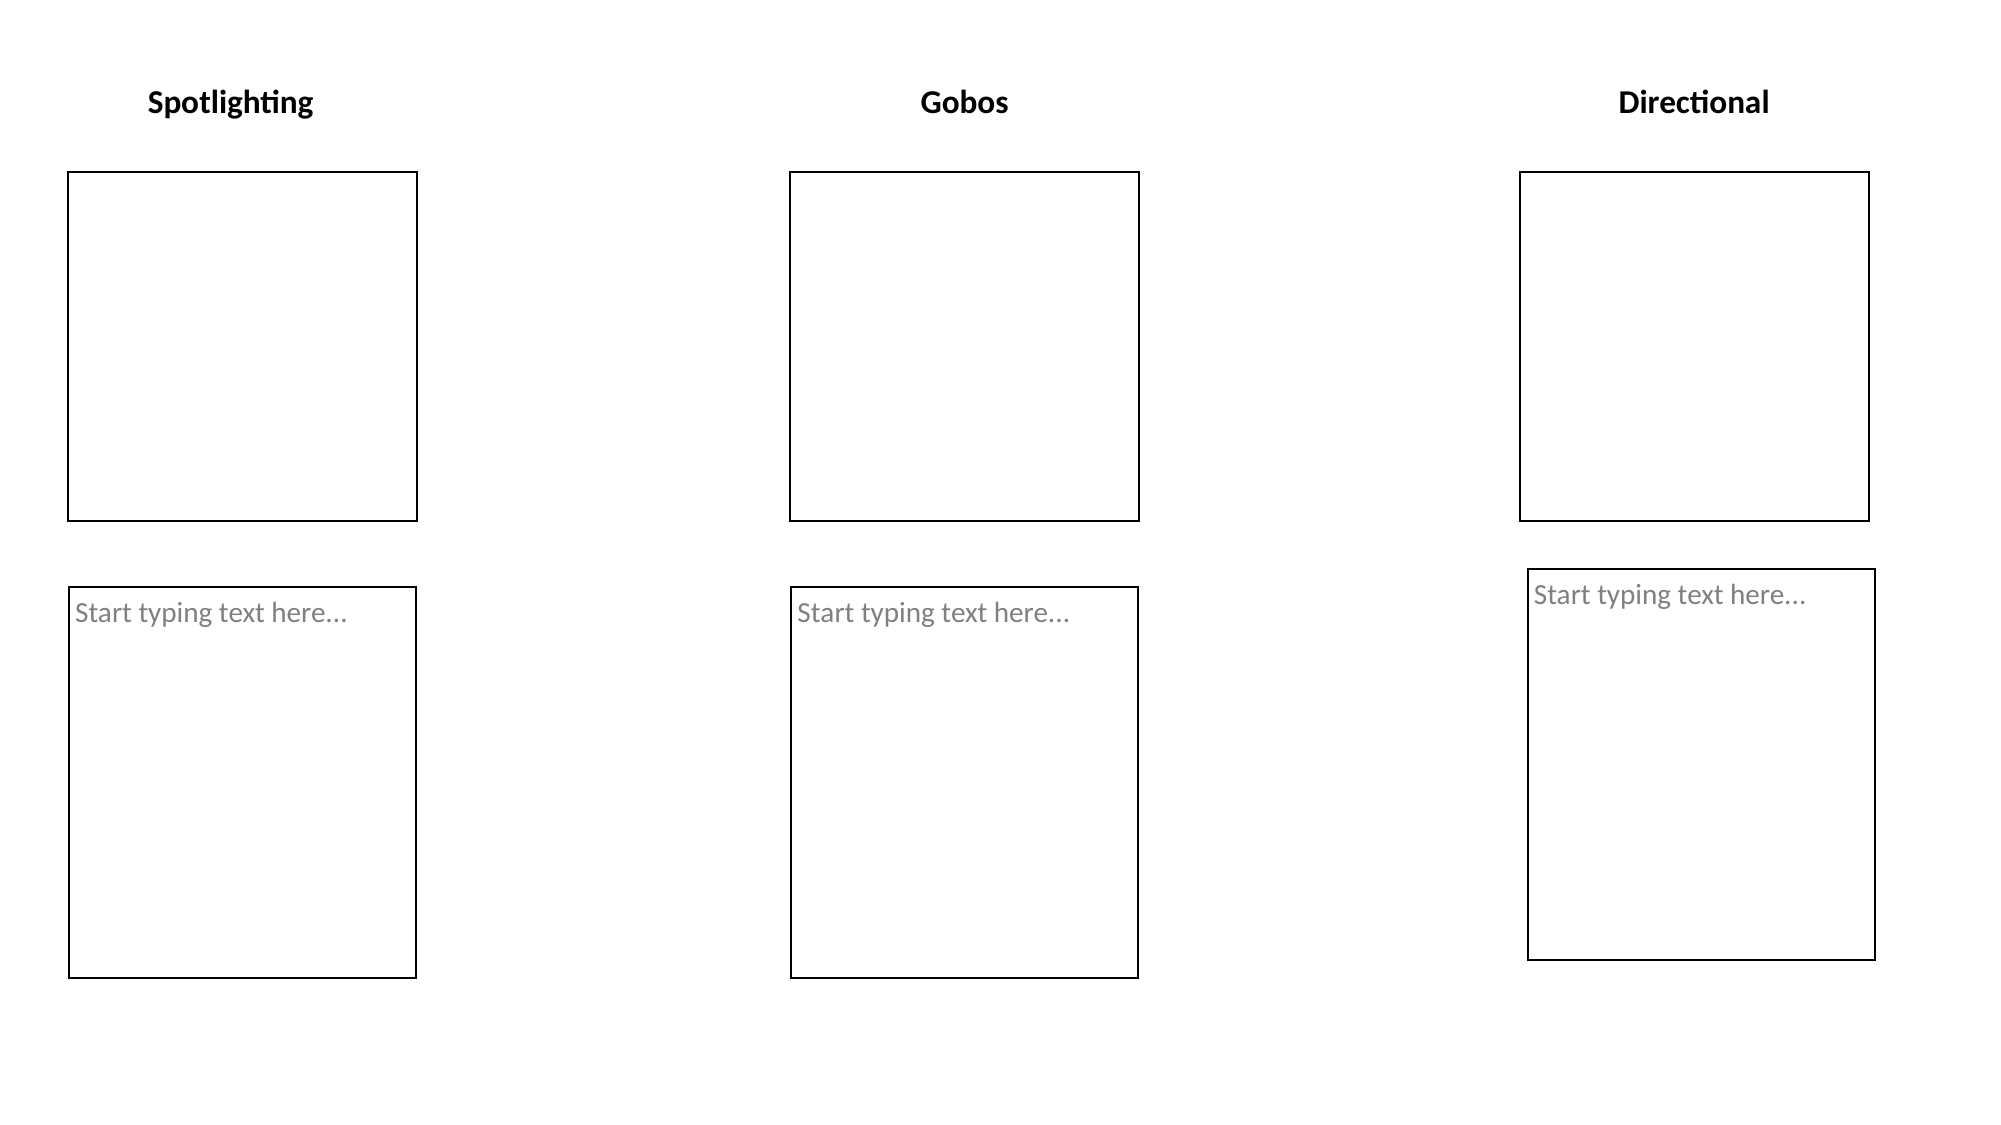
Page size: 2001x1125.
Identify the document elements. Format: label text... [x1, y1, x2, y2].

text_box Start typing text here... [791, 587, 1139, 979]
text_box Gobos [798, 73, 1132, 124]
text_box Spotlighting [64, 73, 398, 124]
picture [791, 173, 1139, 520]
text_box Start typing text here... [1527, 568, 1875, 960]
picture [68, 173, 416, 520]
picture [1520, 173, 1868, 520]
text_box Directional [1527, 73, 1861, 124]
text_box Start typing text here... [68, 587, 416, 979]
